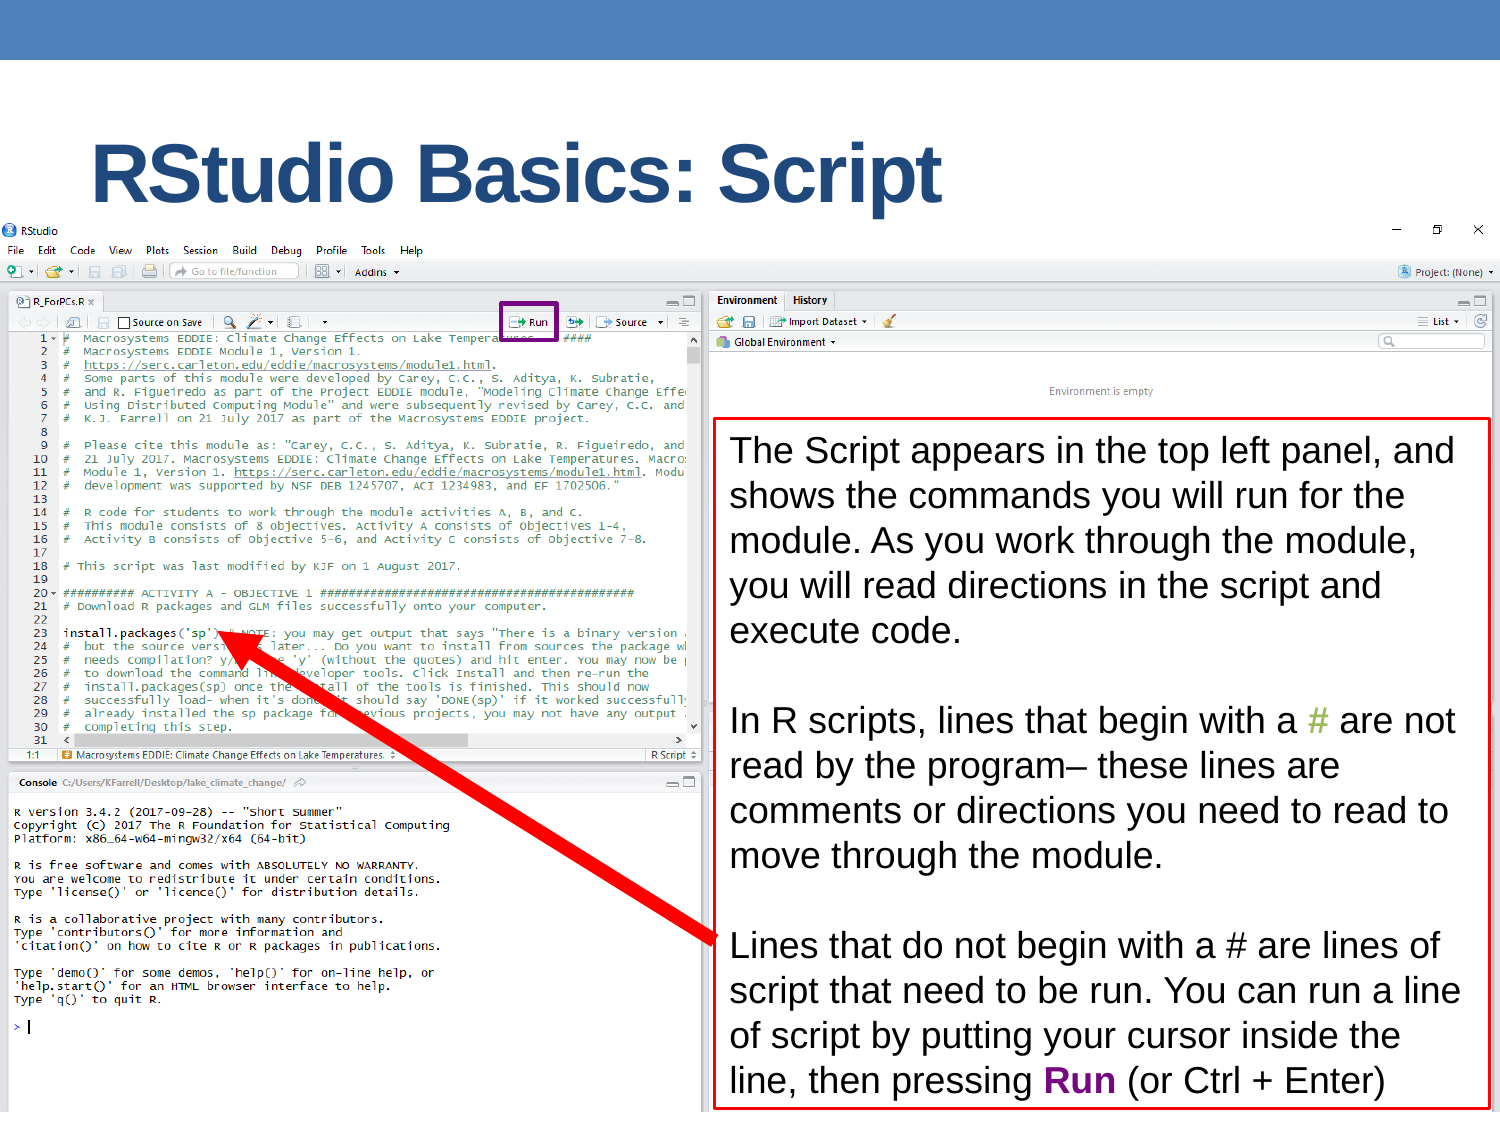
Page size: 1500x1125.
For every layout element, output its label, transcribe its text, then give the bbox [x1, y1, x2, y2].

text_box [216, 630, 715, 942]
picture [0, 220, 1500, 1112]
title RStudio Basics: Script [75, 87, 1425, 218]
